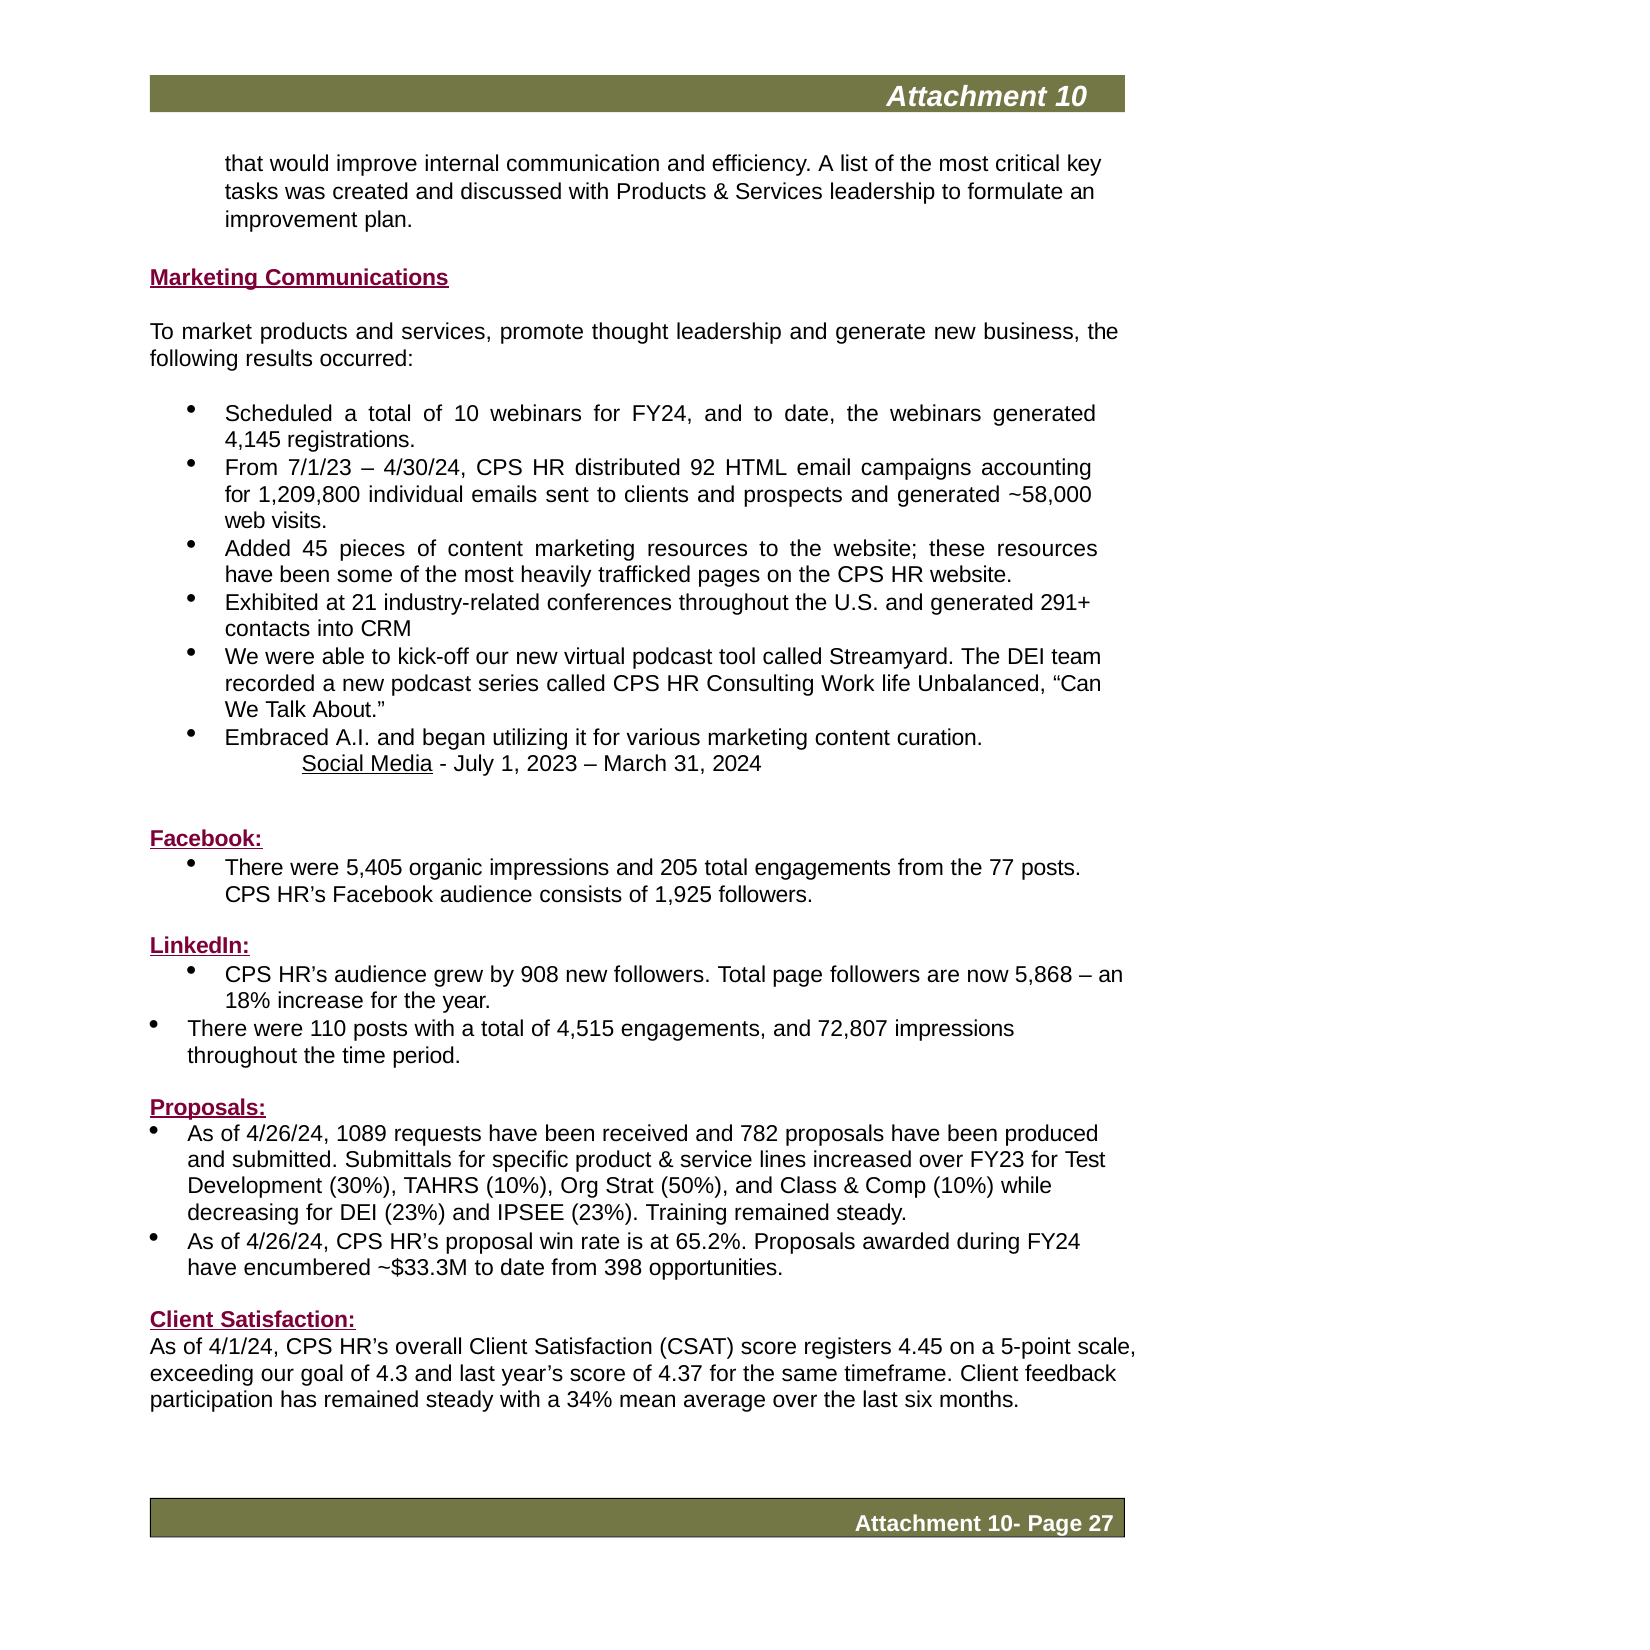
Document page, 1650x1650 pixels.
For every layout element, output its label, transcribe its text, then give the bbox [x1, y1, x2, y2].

text_box Attachment 10 [149, 75, 1125, 113]
slide_number Attachment 10- Page 27 [852, 1508, 1198, 1650]
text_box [149, 1497, 1126, 1538]
text_box that would improve internal communication and efficiency. A list of the most critical key tasks was created and discussed with Products & Services leadership to formulate an improvement plan. Marketing Communications To market products and services, promote thought leadership and generate new business, the following results occurred: Scheduled a total of 10 webinars for FY24, and to date, the webinars generated 4,145 registrations. From 7/1/23 – 4/30/24, CPS HR distributed 92 HTML email campaigns accounting for 1,209,800 individual emails sent to clients and prospects and generated ~58,000 web visits. Added 45 pieces of content marketing resources to the website; these resources have been some of the most heavily trafficked pages on the CPS HR website. Exhibited at 21 industry-related conferences throughout the U.S. and generated 291+ contacts into CRM We were able to kick-off our new virtual podcast tool called Streamyard. The DEI team recorded a new podcast series called CPS HR Consulting Work life Unbalanced, “Can We Talk About.” Embraced A.I. and began utilizing it for various marketing content curation. Social Media - July 1, 2023 – March 31, 2024 Facebook: There were 5,405 organic impressions and 205 total engagements from the 77 posts. CPS HR’s Facebook audience consists of 1,925 followers. LinkedIn: CPS HR’s audience grew by 908 new followers. Total page followers are now 5,868 – an 18% increase for the year. There were 110 posts with a total of 4,515 engagements, and 72,807 impressions throughout the time period. Proposals: As of 4/26/24, 1089 requests have been received and 782 proposals have been produced and submitted. Submittals for specific product & service lines increased over FY23 for Test Development (30%), TAHRS (10%), Org Strat (50%), and Class & Comp (10%) while decreasing for DEI (23%) and IPSEE (23%). Training remained steady. As of 4/26/24, CPS HR’s proposal win rate is at 65.2%. Proposals awarded during FY24 have encumbered ~$33.3M to date from 398 opportunities. Client Satisfaction: As of 4/1/24, CPS HR’s overall Client Satisfaction (CSAT) score registers 4.45 on a 5-point scale, exceeding our goal of 4.3 and last year’s score of 4.37 for the same timeframe. Client feedback participation has remained steady with a 34% mean average over the last six months. [147, 146, 1138, 1413]
